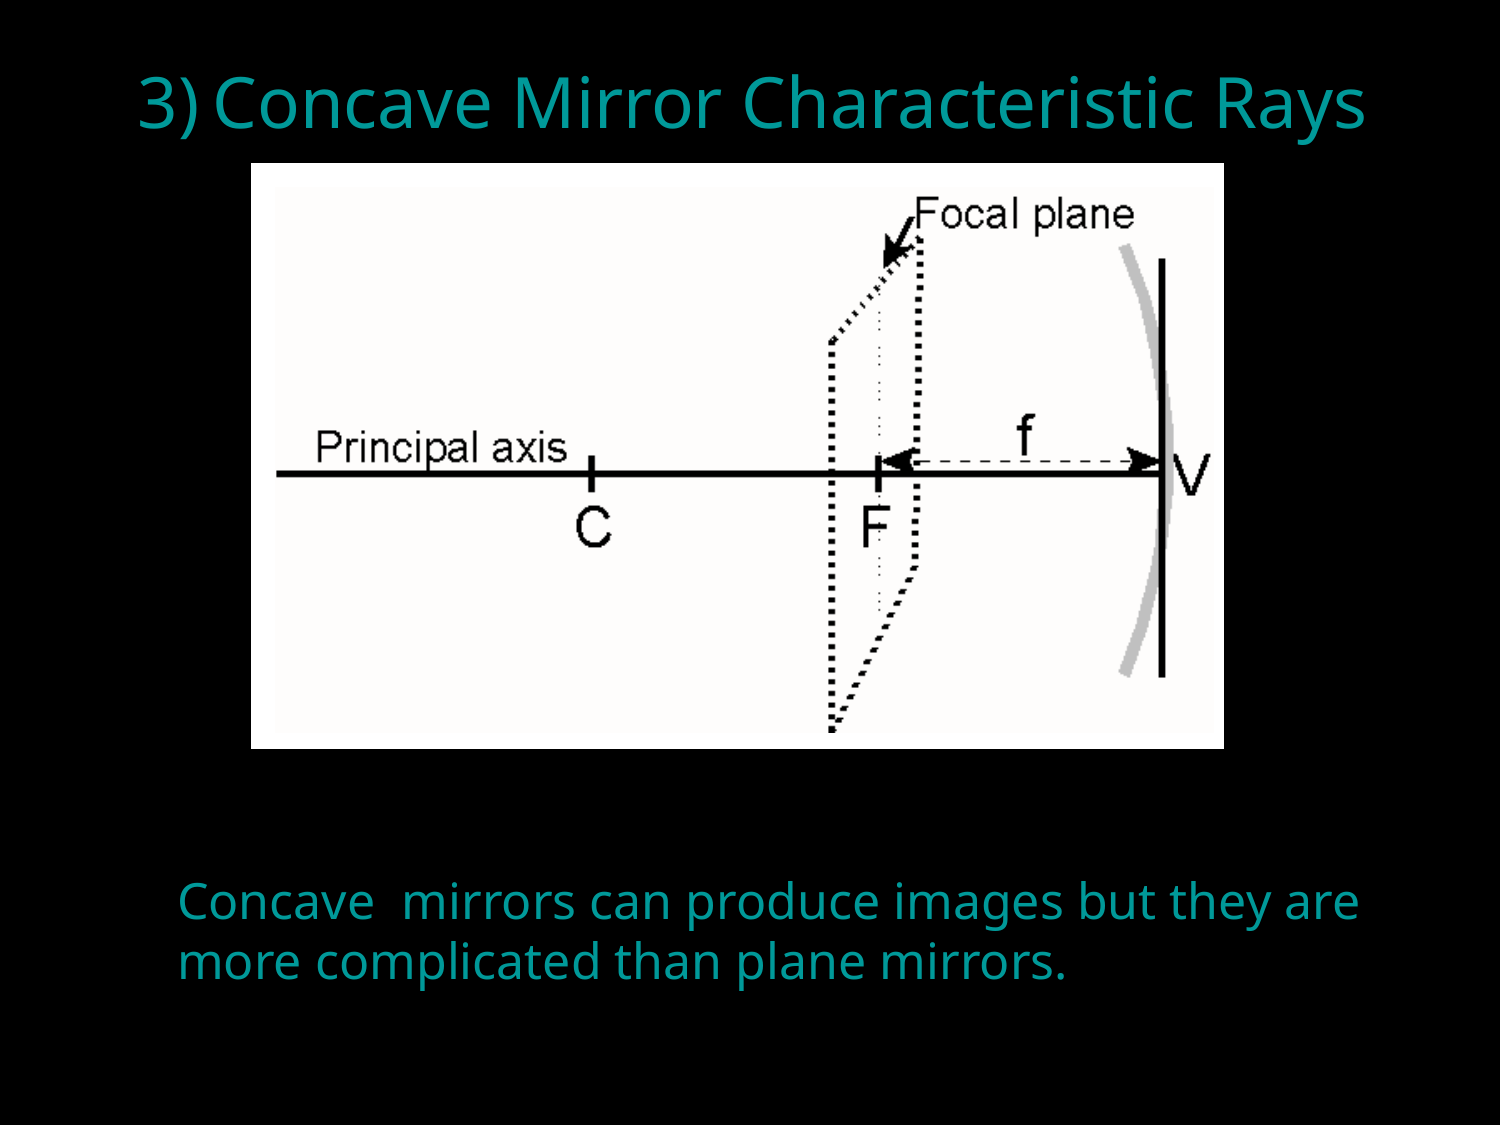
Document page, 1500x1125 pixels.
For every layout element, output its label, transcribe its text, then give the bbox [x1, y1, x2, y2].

picture [274, 187, 1214, 733]
text_box Concave mirrors can produce images but they are more complicated than plane mirrors. [162, 862, 1413, 998]
text_box [249, 162, 1225, 750]
text_box Concave Mirror Characteristic Rays [123, 49, 1384, 150]
